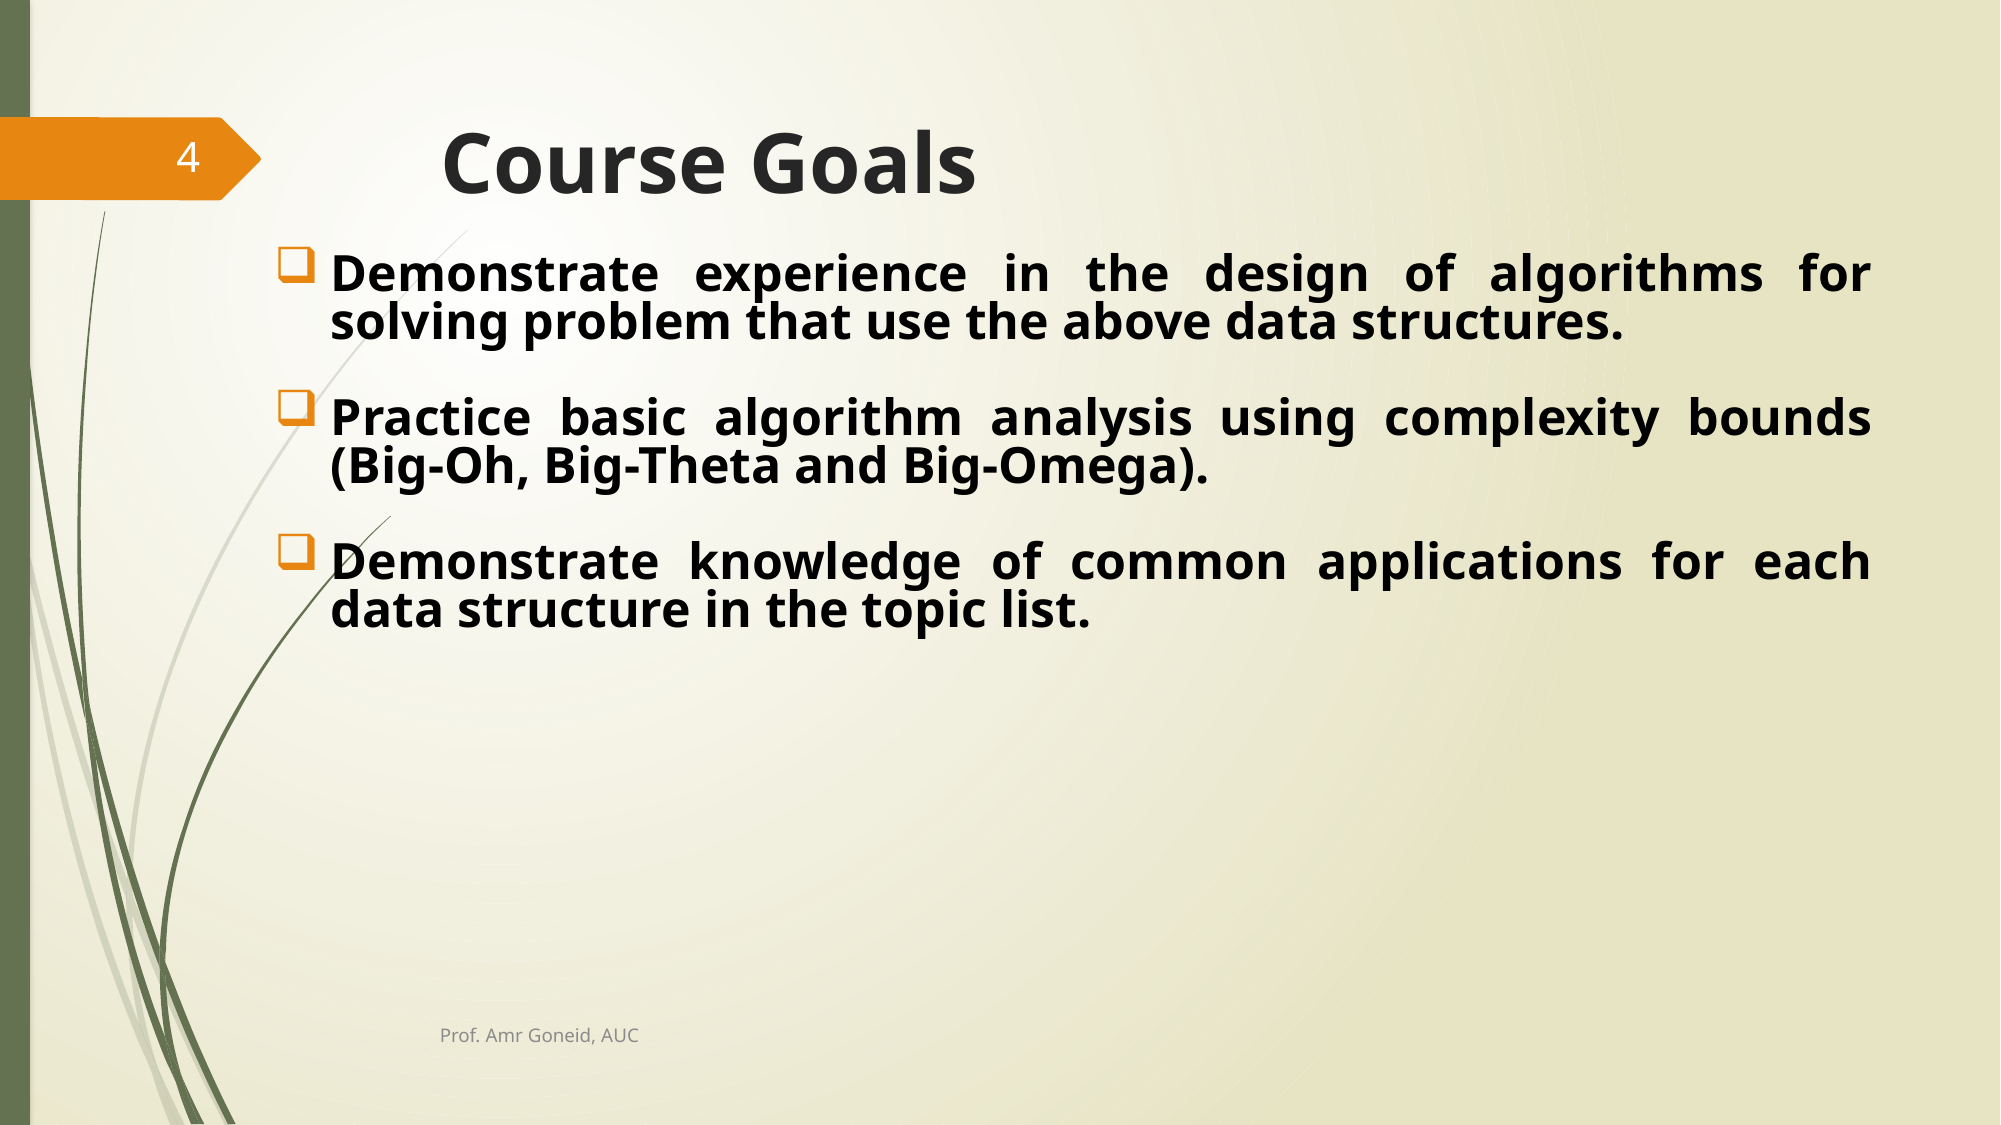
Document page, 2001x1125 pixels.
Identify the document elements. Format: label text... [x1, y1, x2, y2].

text_box Demonstrate experience in the design of algorithms for solving problem that use the above data structures. Practice basic algorithm analysis using complexity bounds (Big-Oh, Big-Theta and Big-Omega). Demonstrate knowledge of common applications for each data structure in the topic list. [259, 245, 1888, 693]
slide_number 4 [87, 129, 216, 190]
title Course Goals [425, 102, 1888, 245]
footer Prof. Amr Goneid, AUC [424, 1006, 1675, 1067]
